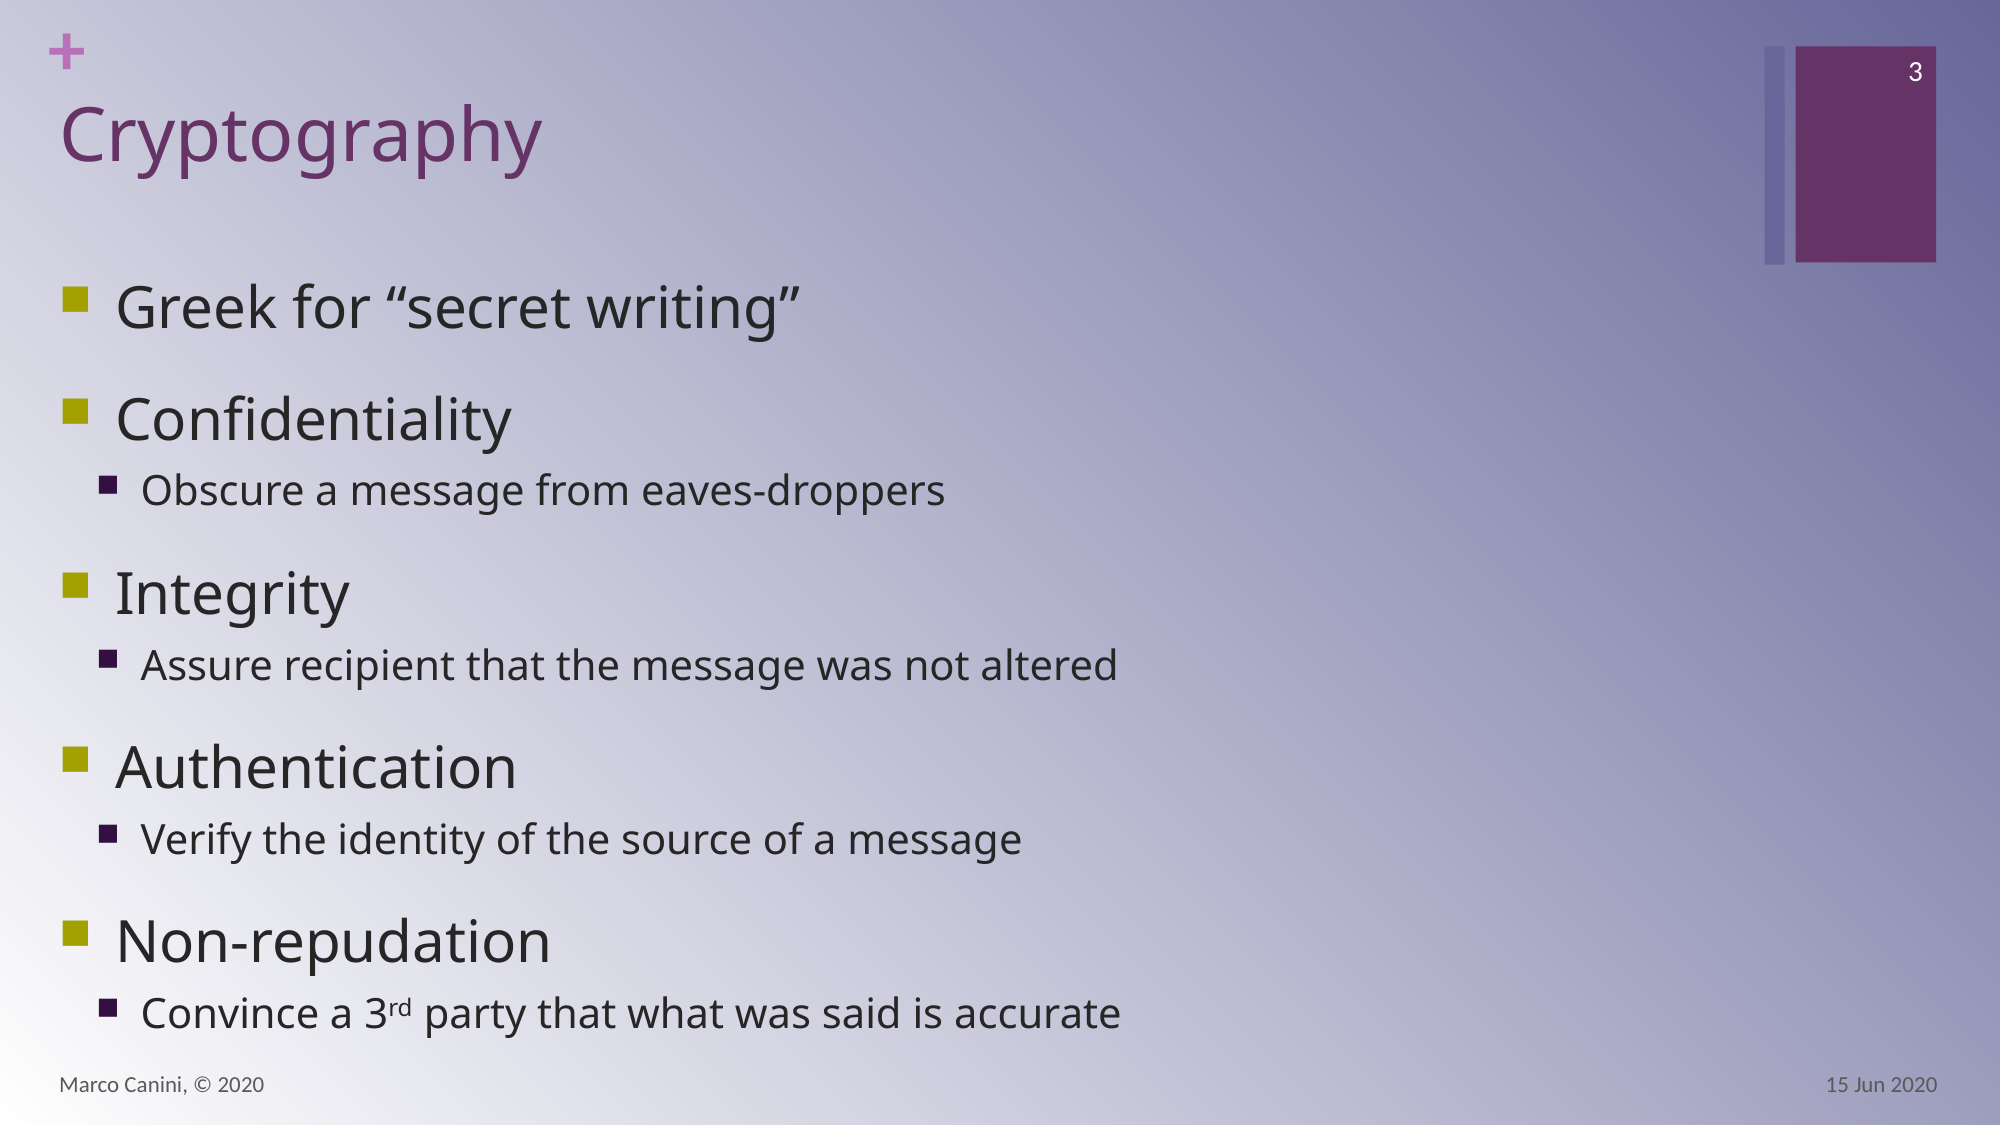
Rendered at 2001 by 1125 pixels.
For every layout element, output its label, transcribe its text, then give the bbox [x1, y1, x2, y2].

title Cryptography [44, 79, 1762, 262]
list Greek for “secret writing” Confidentiality Obscure a message from eaves-droppers Integrity Assure recipient that the message was not altered Authentication Verify the identity of the source of a message Non-repudation Convince a 3rd party that what was said is accurate [44, 262, 1953, 1054]
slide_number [1486, 1053, 1953, 1114]
footer Marco Canini, © 2020 [44, 1053, 1384, 1114]
slide_number 3 [1816, 39, 1938, 100]
